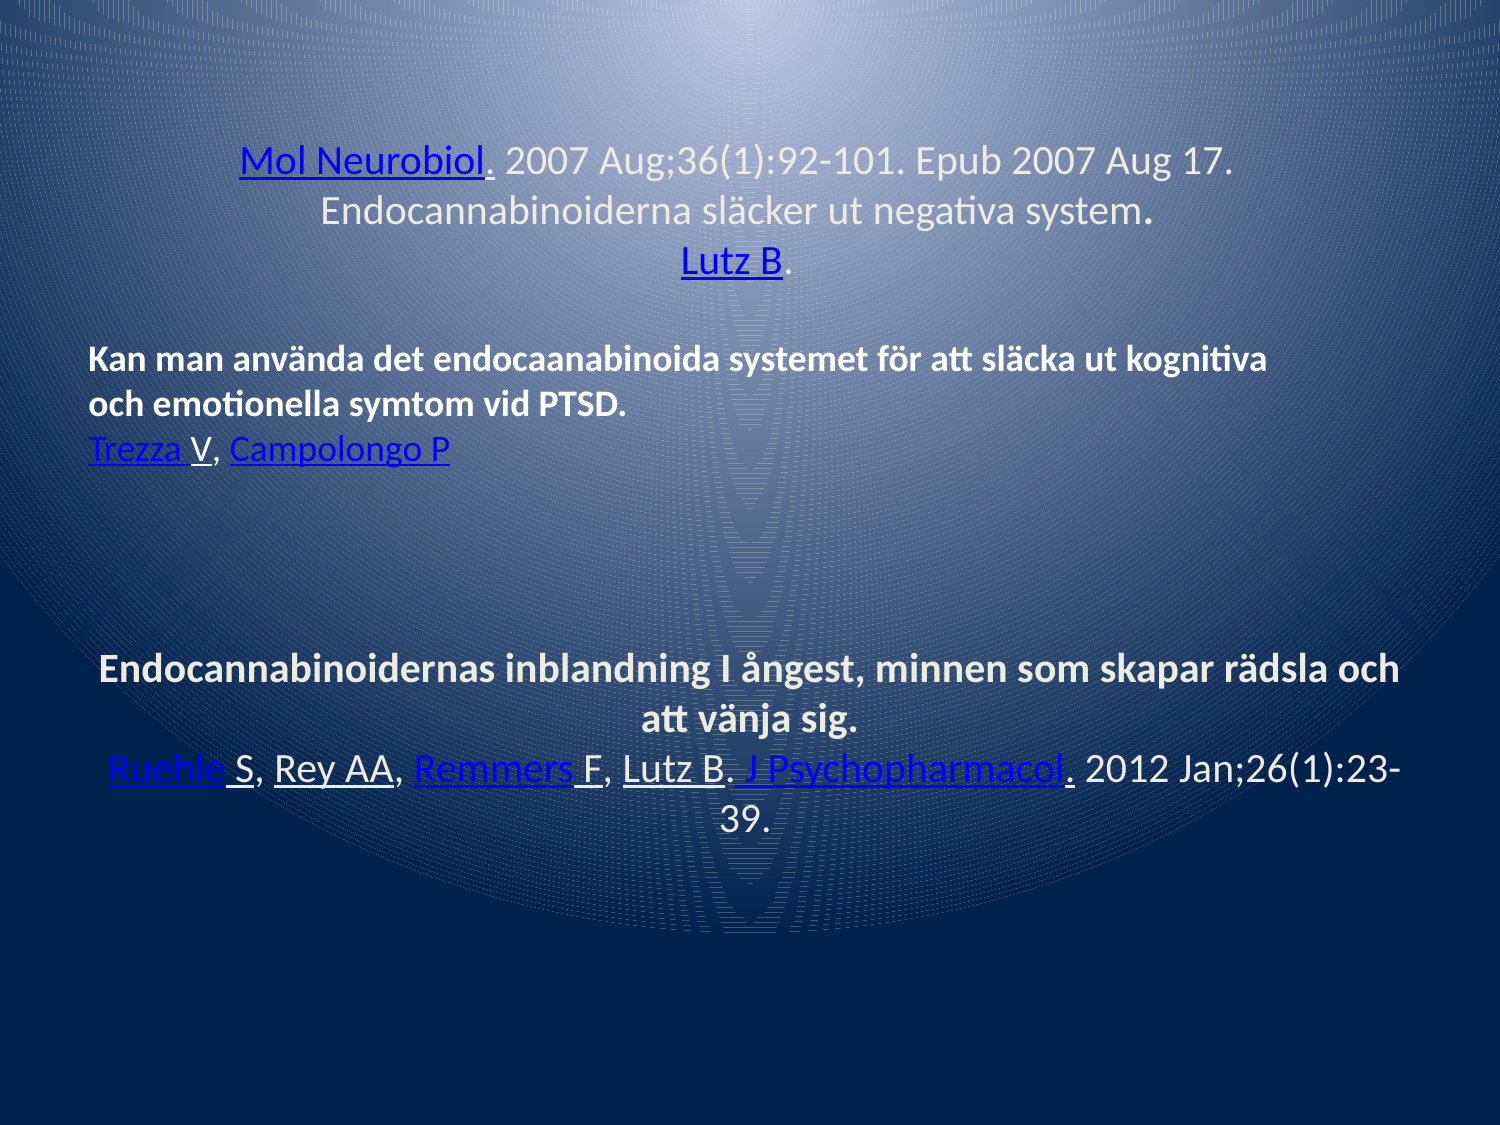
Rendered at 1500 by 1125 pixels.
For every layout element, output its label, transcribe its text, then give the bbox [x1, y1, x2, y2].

text_box Mol Neurobiol. 2007 Aug;36(1):92-101. Epub 2007 Aug 17. Endocannabinoiderna släcker ut negativa system. Lutz B. [35, 125, 1439, 313]
text_box Kan man använda det endocaanabinoida systemet för att släcka ut kognitiva och emotionella symtom vid PTSD. Trezza V, Campolongo P [73, 326, 1293, 477]
text_box Endocannabinoidernas inblandning I ångest, minnen som skapar rädsla och att vänja sig. Ruehle S, Rey AA, Remmers F, Lutz B. J Psychopharmacol. 2012 Jan;26(1):23-39. [74, 633, 1425, 859]
